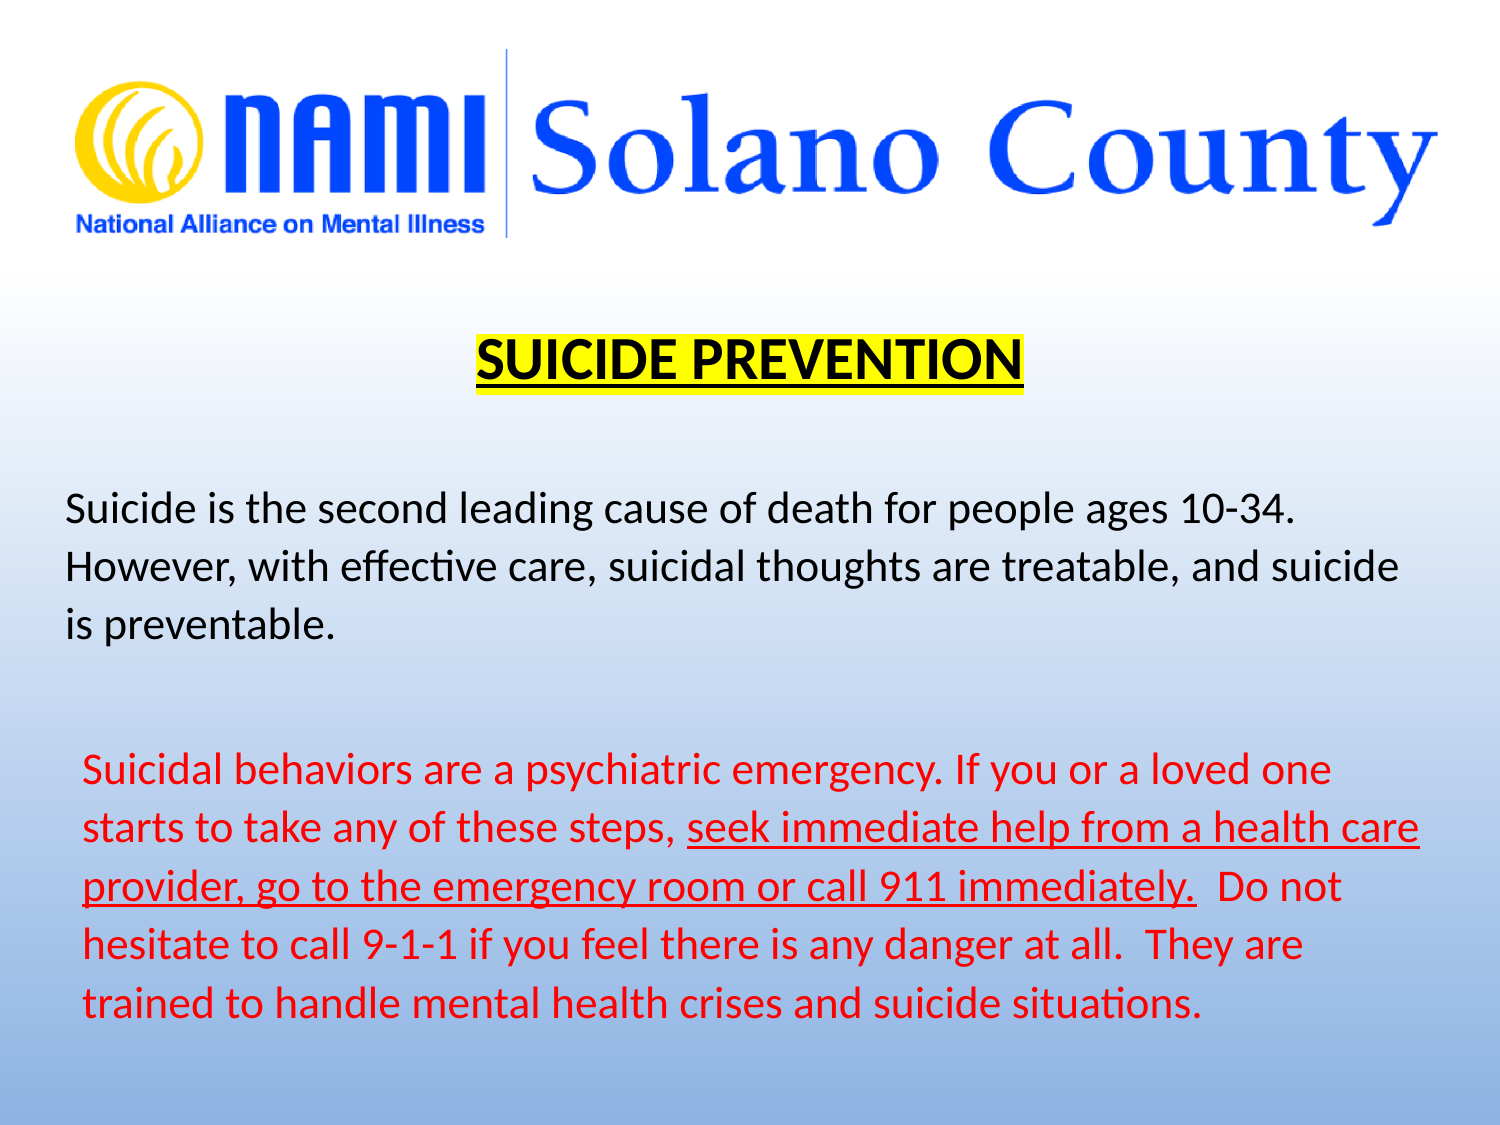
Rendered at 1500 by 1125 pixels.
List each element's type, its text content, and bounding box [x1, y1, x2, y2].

list SUICIDE PREVENTION Suicide is the second leading cause of death for people ages 10-34. However, with effective care, suicidal thoughts are treatable, and suicide is preventable. Suicidal behaviors are a psychiatric emergency. If you or a loved one starts to take any of these steps, seek immediate help from a health care provider, go to the emergency room or call 911 immediately. Do not hesitate to call 9-1-1 if you feel there is any danger at all. They are trained to handle mental health crises and suicide situations. [50, 262, 1450, 1100]
picture [74, 49, 1438, 238]
